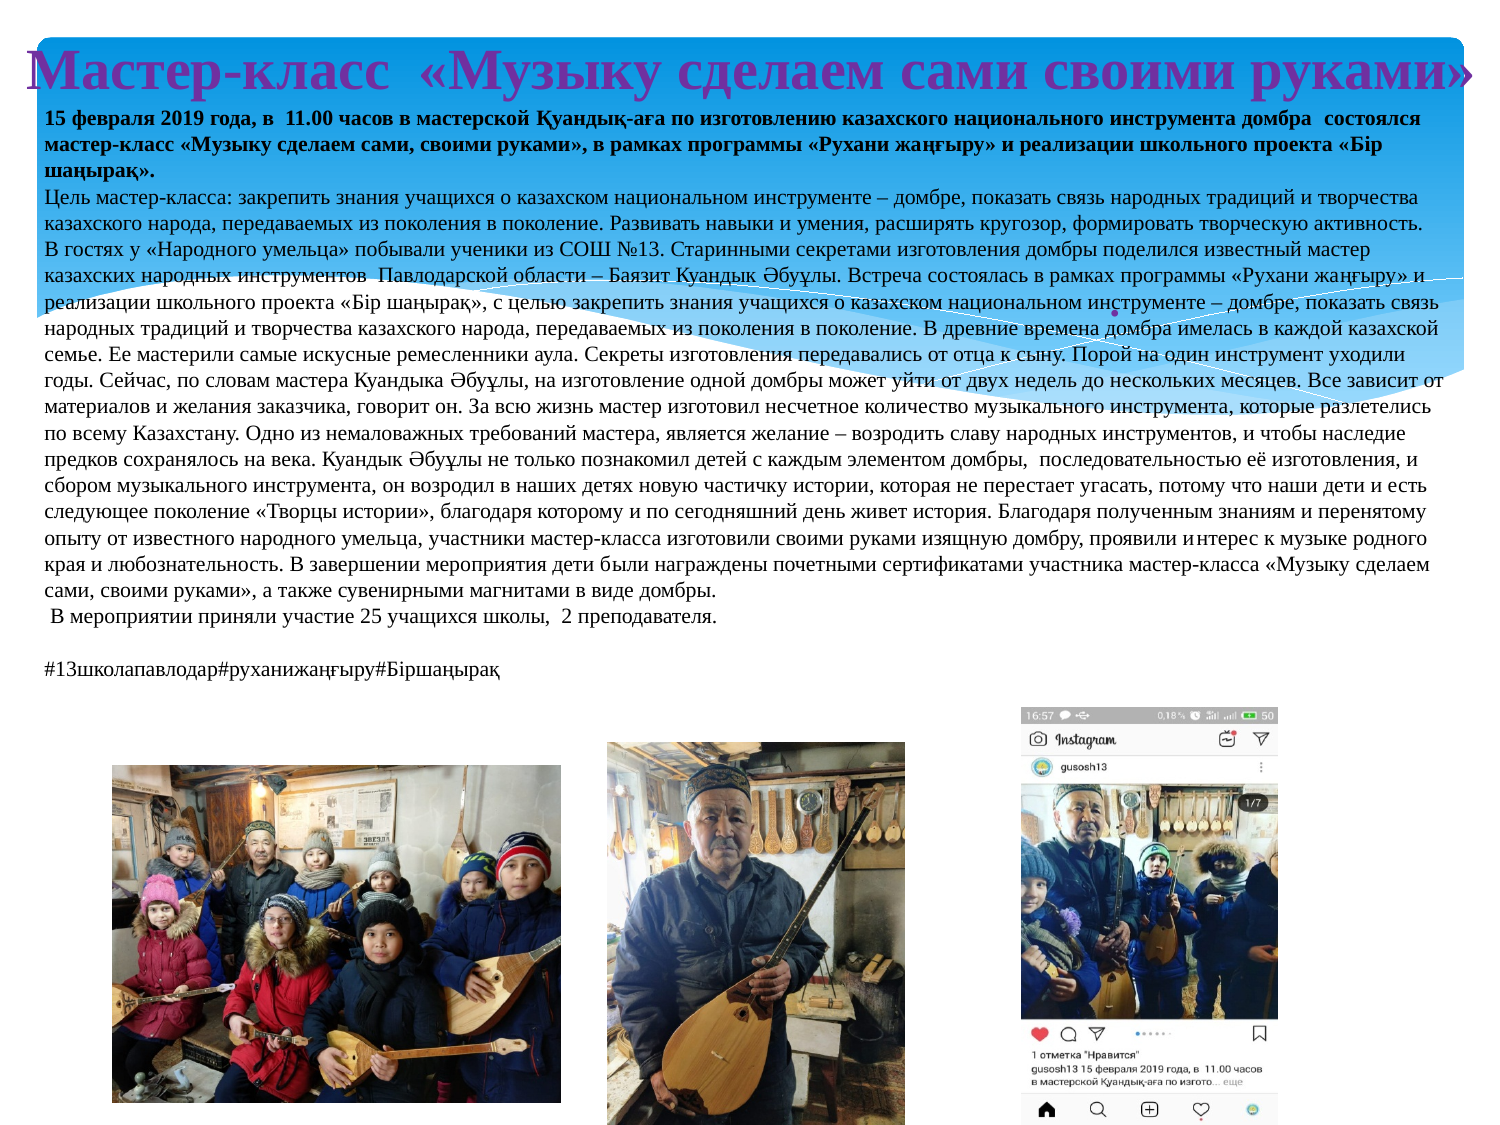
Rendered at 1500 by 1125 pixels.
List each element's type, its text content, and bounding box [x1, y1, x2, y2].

text_box Мастер-класс «Музыку сделаем сами своими руками» [3, 24, 1500, 109]
picture [1021, 706, 1278, 1125]
picture [607, 742, 905, 1125]
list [111, 765, 562, 1103]
title 15 февраля 2019 года, в 11.00 часов в мастерской Қуандық-аға по изготовлению казахского национального инструмента домбра состоялся мастер-класс «Музыку сделаем сами, своими руками», в рамках программы «Рухани жаңғыру» и реализации школьного проекта «Бір шаңырақ». Цель мастер-класса: закрепить знания учащихся о казахском национальном инструменте – домбре, показать связь народных традиций и творчества казахского народа, передаваемых из поколения в поколение. Развивать навыки и умения, расширять кругозор, формировать творческую активность. В гостях у «Народного умельца» побывали ученики из СОШ №13. Старинными секретами изготовления домбры поделился известный мастер казахских народных инструментов Павлодарской области – Баязит Куандык Әбуұлы. Встреча состоялась в рамках программы «Рухани жаңғыру» и реализации школьного проекта «Бір шаңырақ», с целью закрепить знания учащихся о казахском национальном инструменте – домбре, показать связь народных традиций и творчества казахского народа, передаваемых из поколения в поколение. В древние времена домбра имелась в каждой казахской семье. Ее мастерили самые искусные ремесленники аула. Секреты изготовления передавались от отца к сыну. Порой на один инструмент уходили годы. Сейчас, по словам мастера Куандыка Әбуұлы, на изготовление одной домбры может уйти от двух недель до нескольких месяцев. Все зависит от материалов и желания заказчика, говорит он. За всю жизнь мастер изготовил несчетное количество музыкального инструмента, которые разлетелись по всему Казахстану. Одно из немаловажных требований мастера, является желание – возродить славу народных инструментов, и чтобы наследие предков сохранялось на века. Куандык Әбуұлы не только познакомил детей с каждым элементом домбры, последовательностью её изготовления, и сбором музыкального инструмента, он возродил в наших детях новую частичку истории, которая не перестает угасать, потому что наши дети и есть следующее поколение «Творцы истории», благодаря которому и по сегодняшний день живет история. Благодаря полученным знаниям и перенятому опыту от известного народного умельца, участники мастер-класса изготовили своими руками изящную домбру, проявили интерес к музыке родного края и любознательность. В завершении мероприятия дети были награждены почетными сертификатами участника мастер-класса «Музыку сделаем сами, своими руками», а также сувенирными магнитами в виде домбры. В мероприятии приняли участие 25 учащихся школы, 2 преподавателя. #13школапавлодар#руханижаңғыру#Біршаңырақ [29, 109, 1471, 703]
text_box . [786, 267, 1454, 332]
